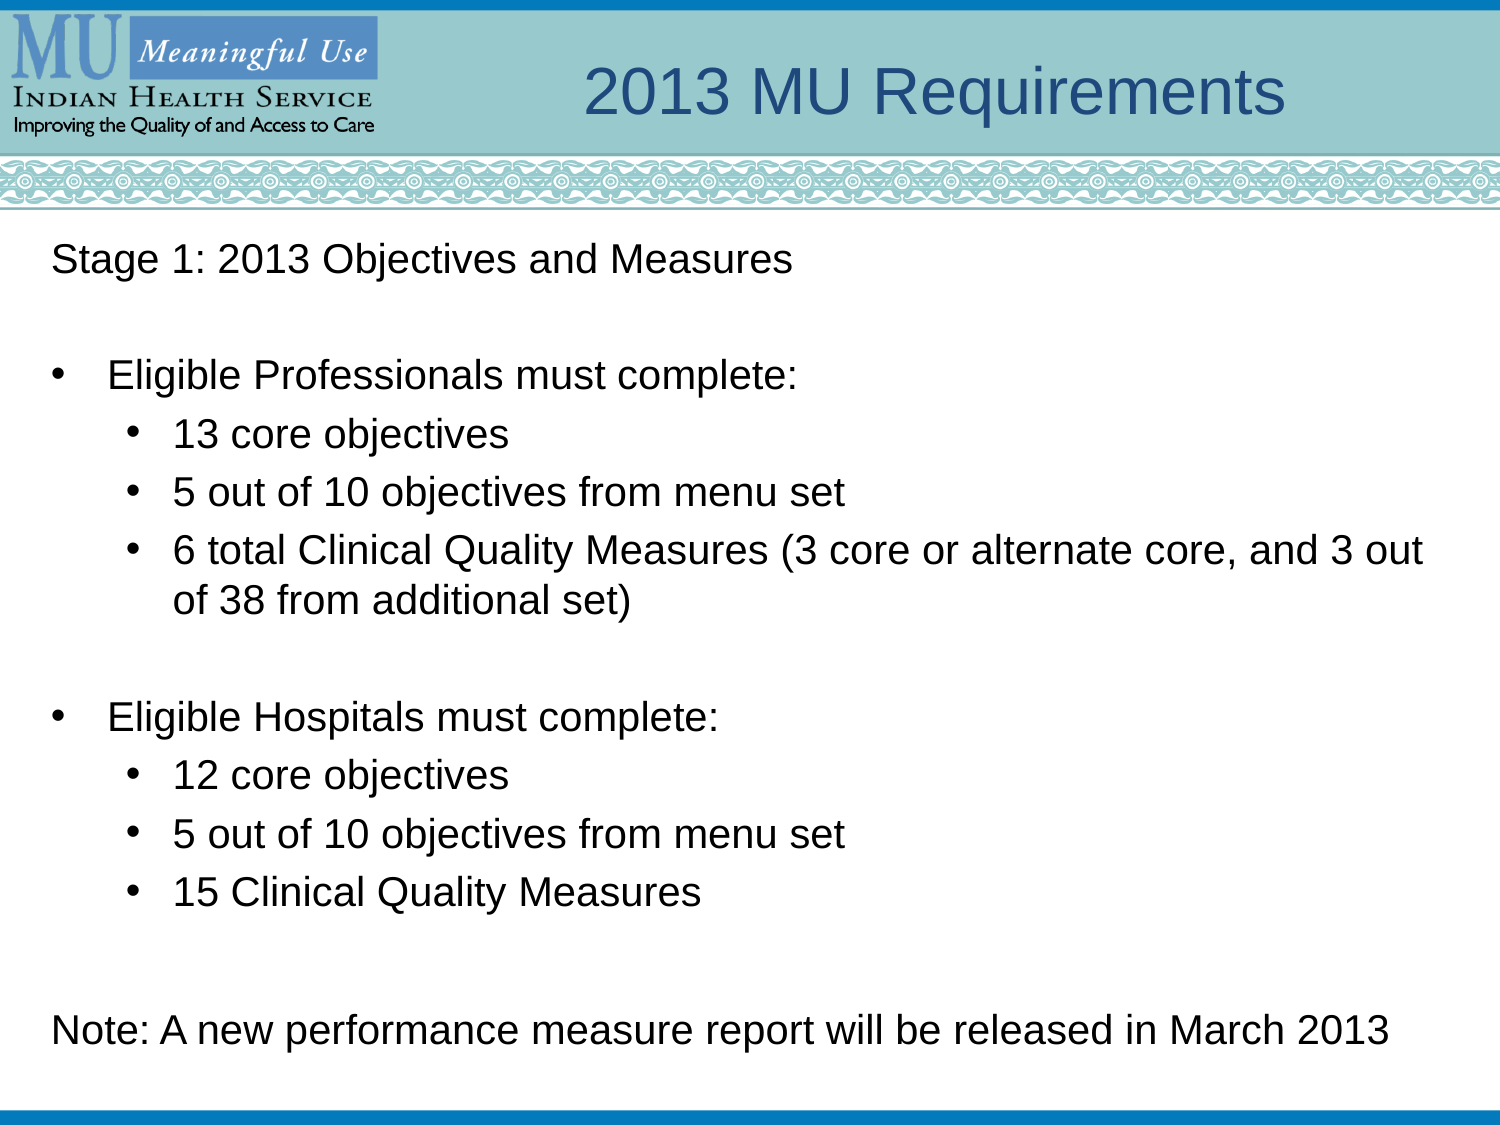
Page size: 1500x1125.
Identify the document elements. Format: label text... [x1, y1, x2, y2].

list Stage 1: 2013 Objectives and Measures Eligible Professionals must complete: 13 core objectives 5 out of 10 objectives from menu set 6 total Clinical Quality Measures (3 core or alternate core, and 3 out of 38 from additional set) Eligible Hospitals must complete: 12 core objectives 5 out of 10 objectives from menu set 15 Clinical Quality Measures Note: A new performance measure report will be released in March 2013 [35, 223, 1467, 1046]
picture [0, 0, 1500, 210]
title 2013 MU Requirements [389, 13, 1500, 163]
